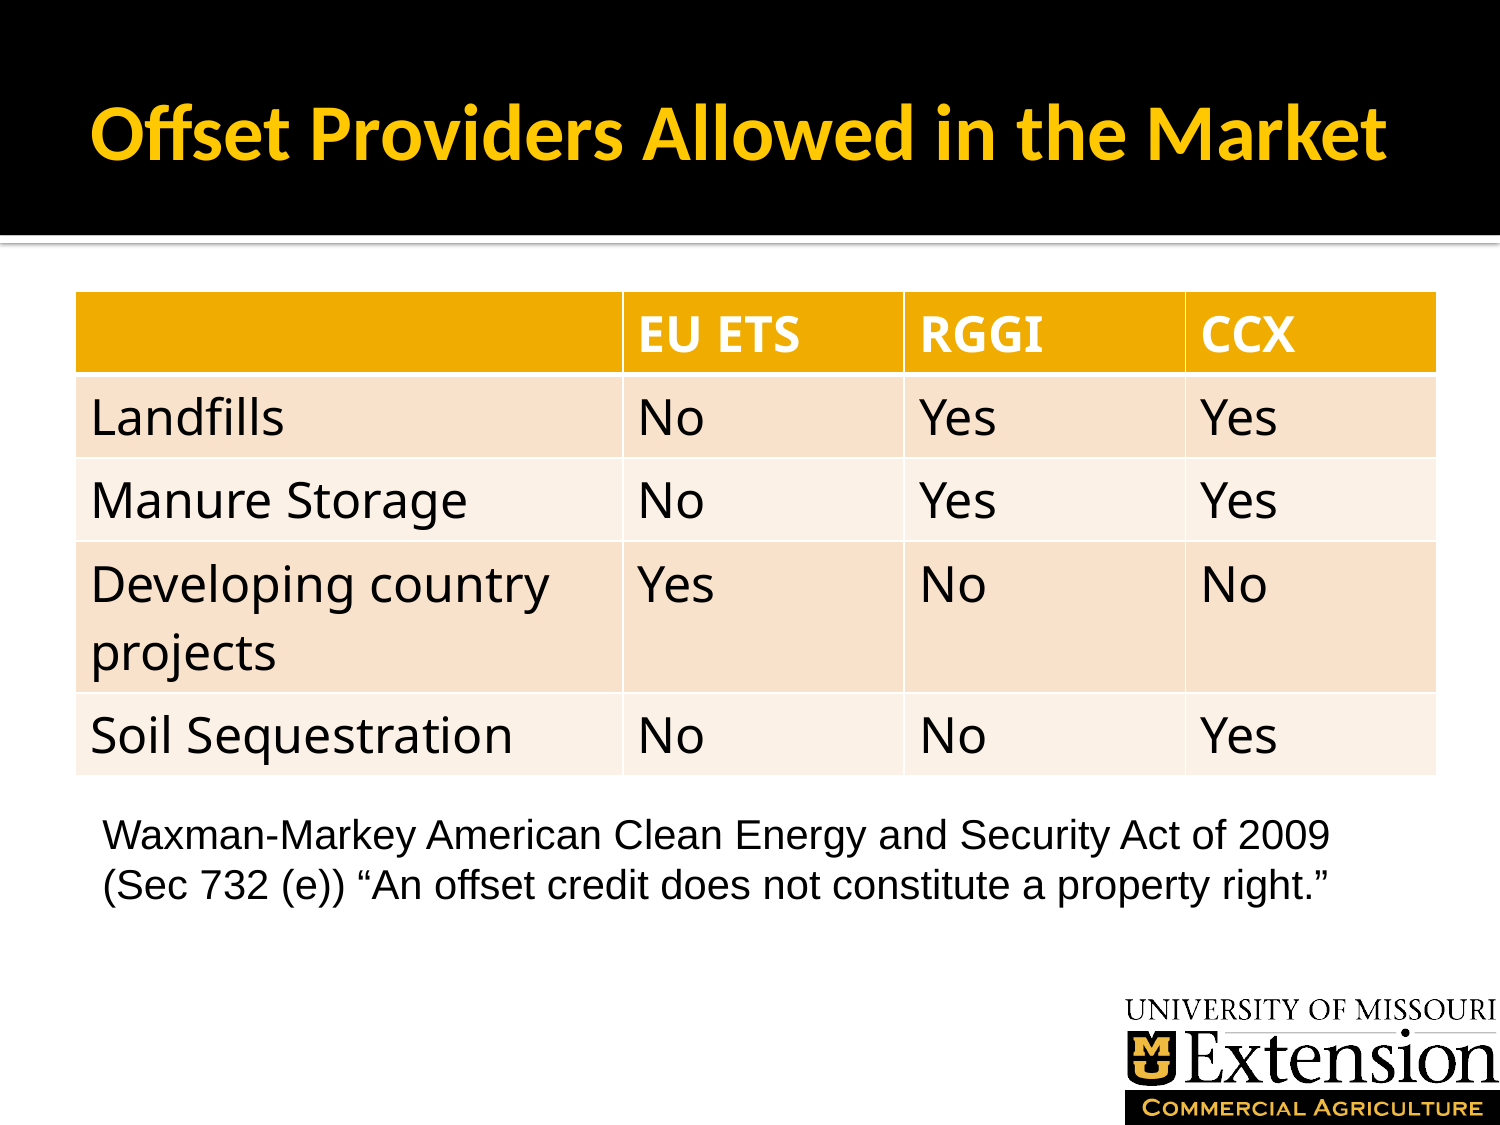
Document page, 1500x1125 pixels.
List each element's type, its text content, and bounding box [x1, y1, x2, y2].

table_header [76, 292, 622, 372]
table_cell Manure Storage [76, 459, 622, 540]
table_cell Landfills [76, 377, 622, 457]
table_cell Yes [905, 459, 1185, 540]
table_cell Yes [905, 377, 1185, 457]
table_header EU ETS [624, 292, 903, 372]
picture [1125, 999, 1500, 1125]
table_cell Developing country projects [76, 542, 622, 692]
title Offset Providers Allowed in the Market [75, 25, 1425, 231]
table_cell No [624, 694, 903, 775]
table_cell Yes [1186, 694, 1436, 775]
table_cell Yes [1186, 459, 1436, 540]
table_cell No [905, 542, 1185, 692]
table_header CCX [1186, 292, 1436, 372]
table_cell Yes [624, 542, 903, 692]
text_box Waxman-Markey American Clean Energy and Security Act of 2009 (Sec 732 (e)) “An offset credit does not constitute a property right.” [87, 800, 1425, 965]
table_cell Soil Sequestration [76, 694, 622, 775]
table_cell No [905, 694, 1185, 775]
table_header RGGI [905, 292, 1185, 372]
table_cell No [624, 459, 903, 540]
table_cell No [624, 377, 903, 457]
table_cell Yes [1186, 377, 1436, 457]
table_cell No [1186, 542, 1436, 692]
